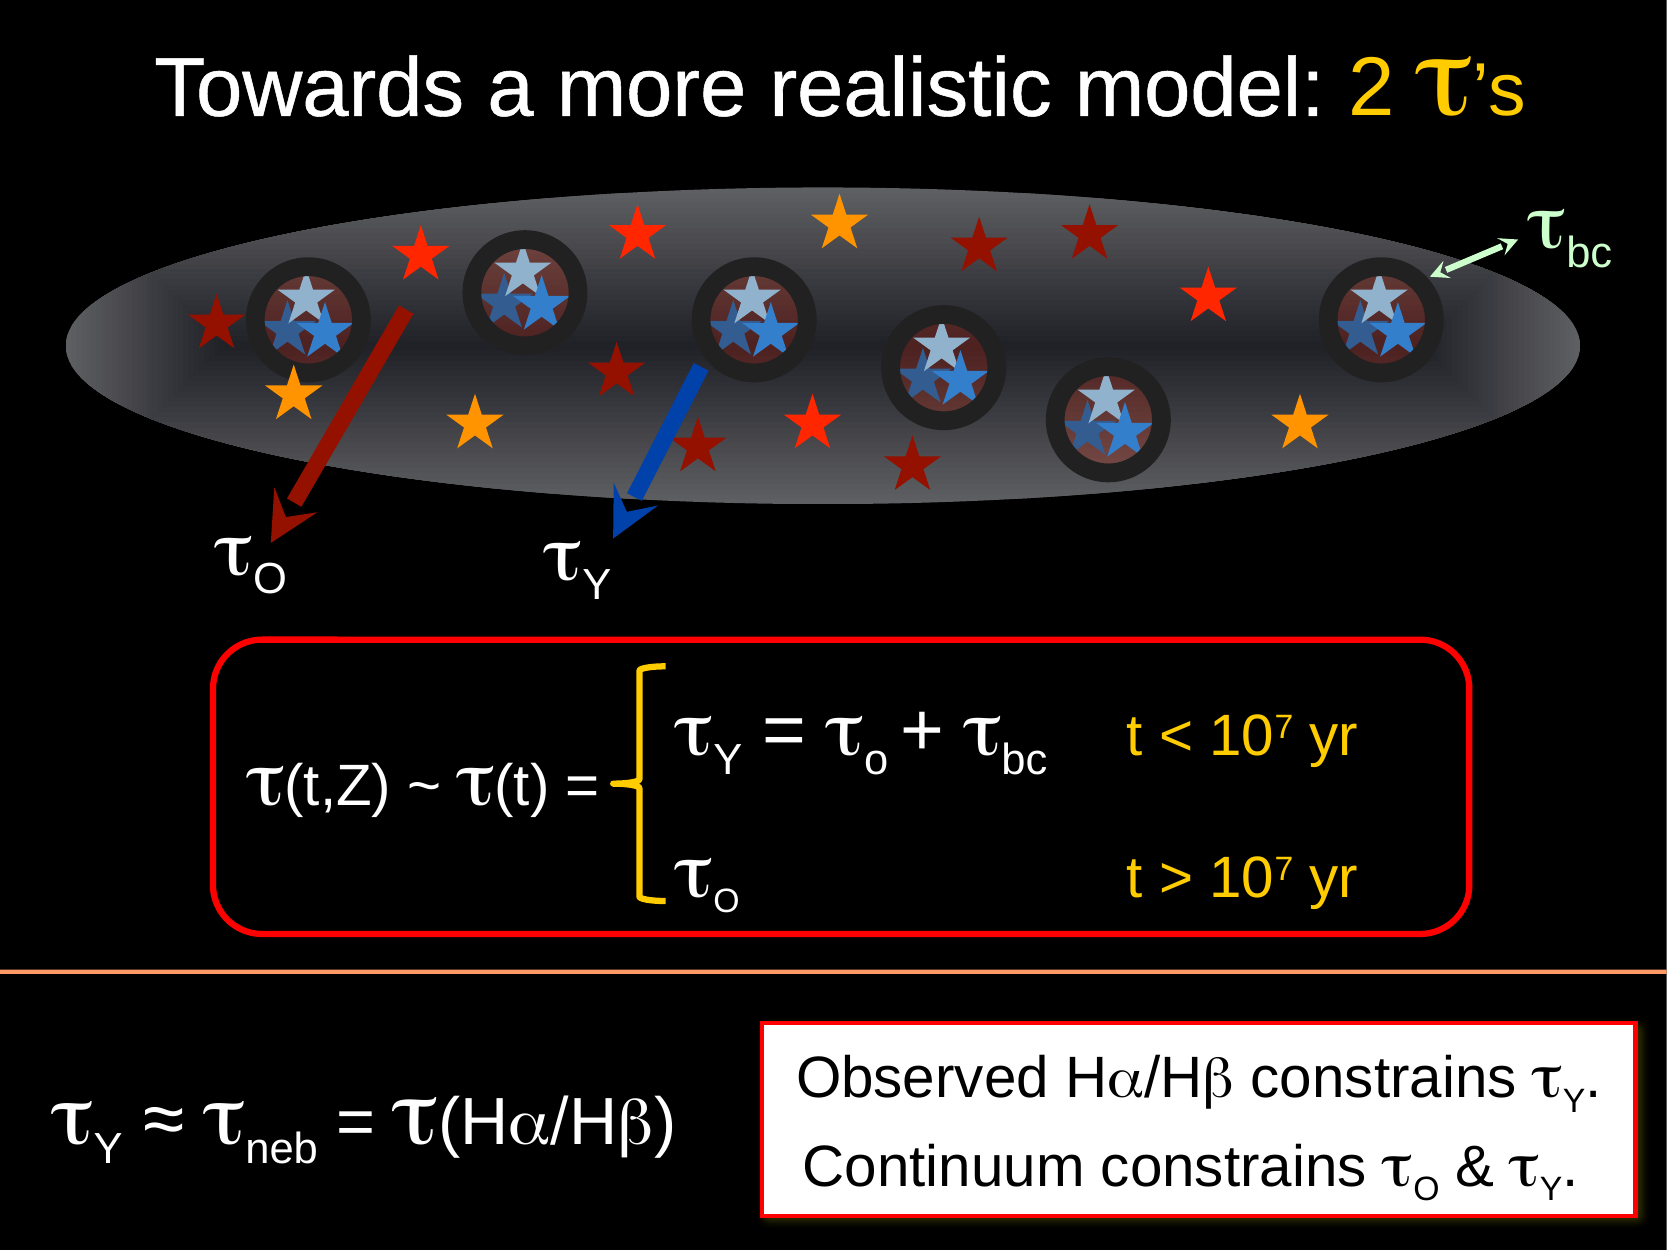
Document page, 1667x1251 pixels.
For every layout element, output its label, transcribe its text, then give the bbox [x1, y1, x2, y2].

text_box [231, 630, 1477, 906]
text_box tbc [1507, 158, 1634, 280]
text_box tY ≈ tneb = t(Ha/Hb) [36, 997, 724, 1181]
text_box tO [194, 513, 309, 606]
text_box tY [524, 513, 634, 611]
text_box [65, 187, 1581, 505]
text_box [212, 655, 1461, 934]
text_box Observed Ha/Hb constrains tY. Continuum constrains tO & tY. [762, 1022, 1636, 1216]
text_box Towards a more realistic model: 2 t’s [39, 11, 1641, 149]
